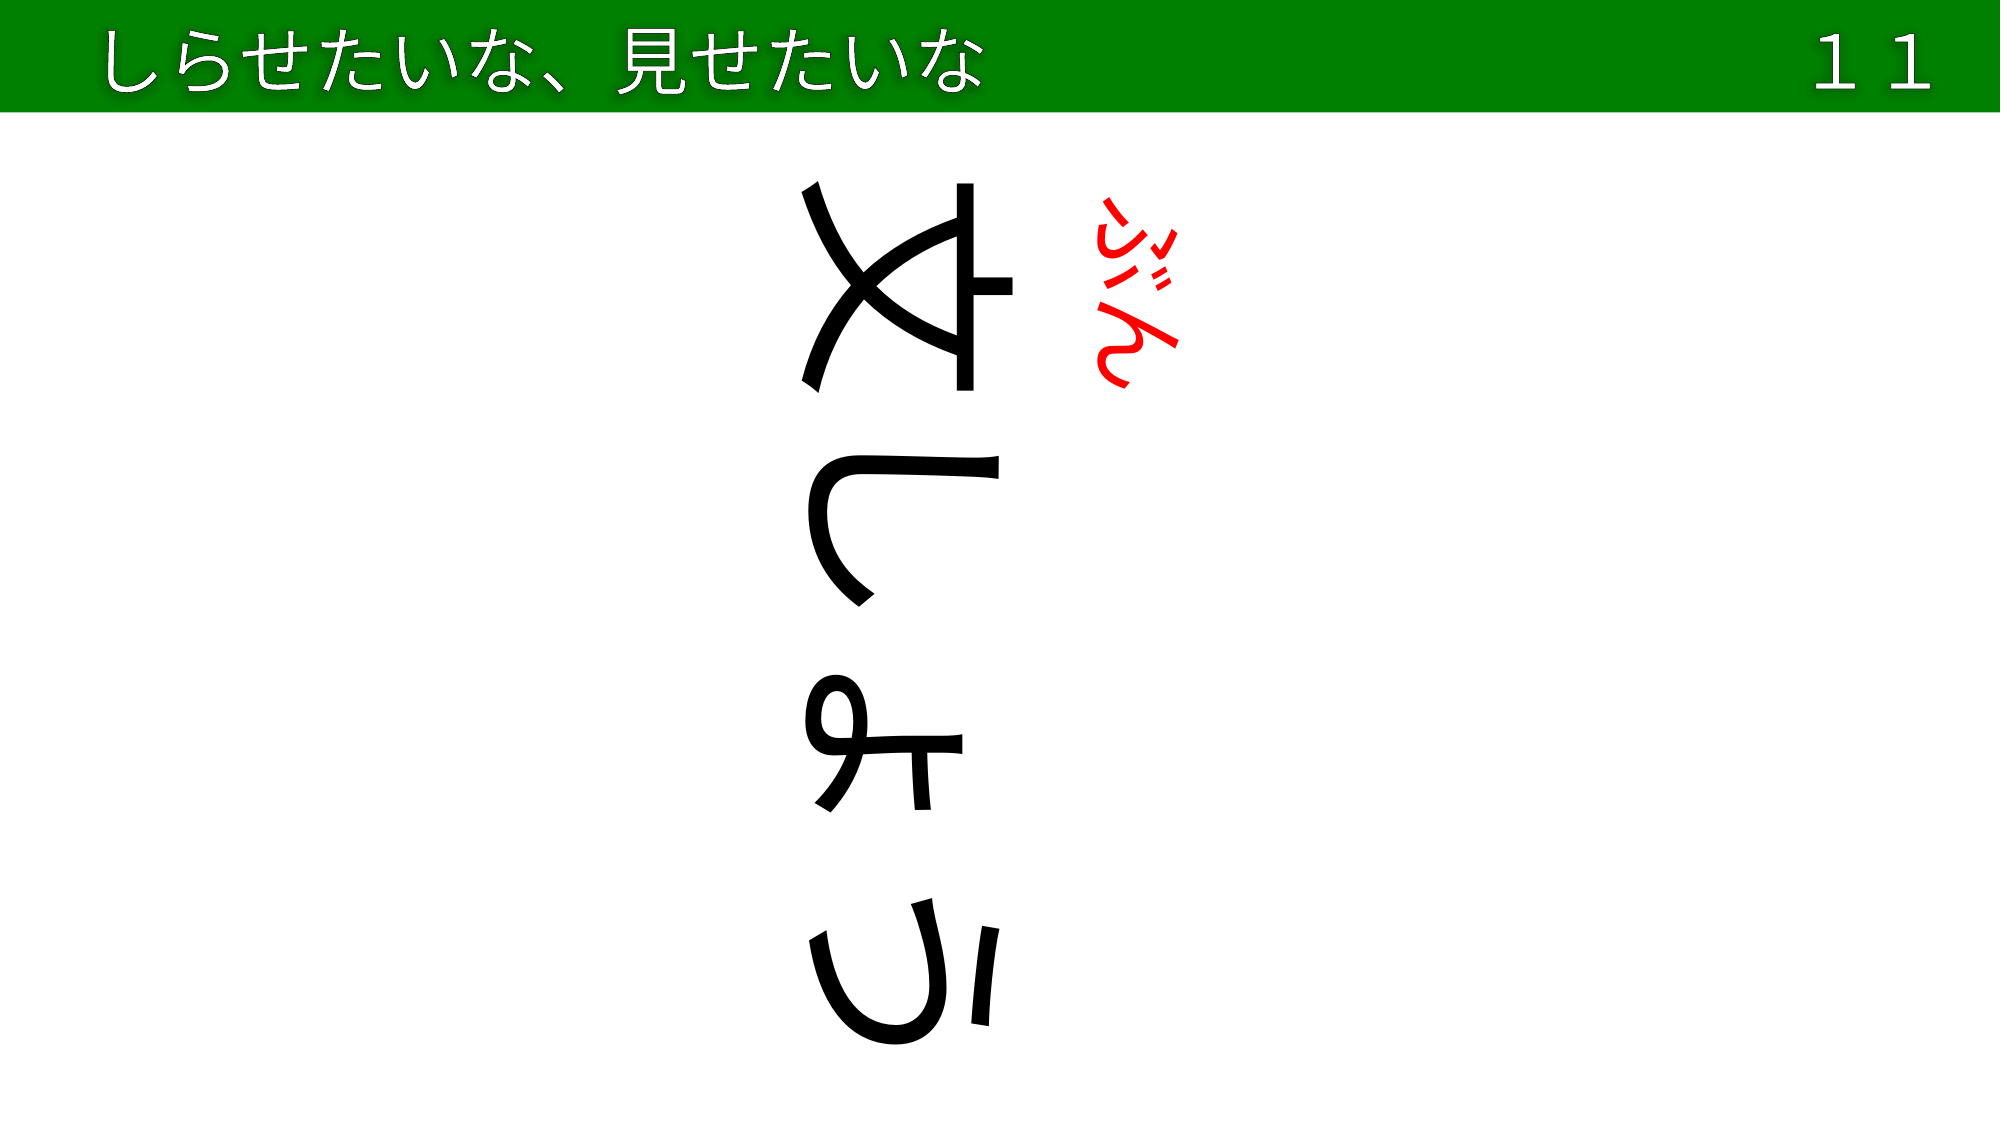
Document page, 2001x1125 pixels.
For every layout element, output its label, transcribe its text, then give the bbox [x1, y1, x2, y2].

text_box １１ [1782, 6, 1963, 112]
text_box ぶん [1057, 180, 1209, 398]
text_box 文しょう [749, 157, 1058, 1125]
text_box しらせたいな、見せたいな [75, 6, 1020, 112]
text_box [0, 0, 2000, 113]
